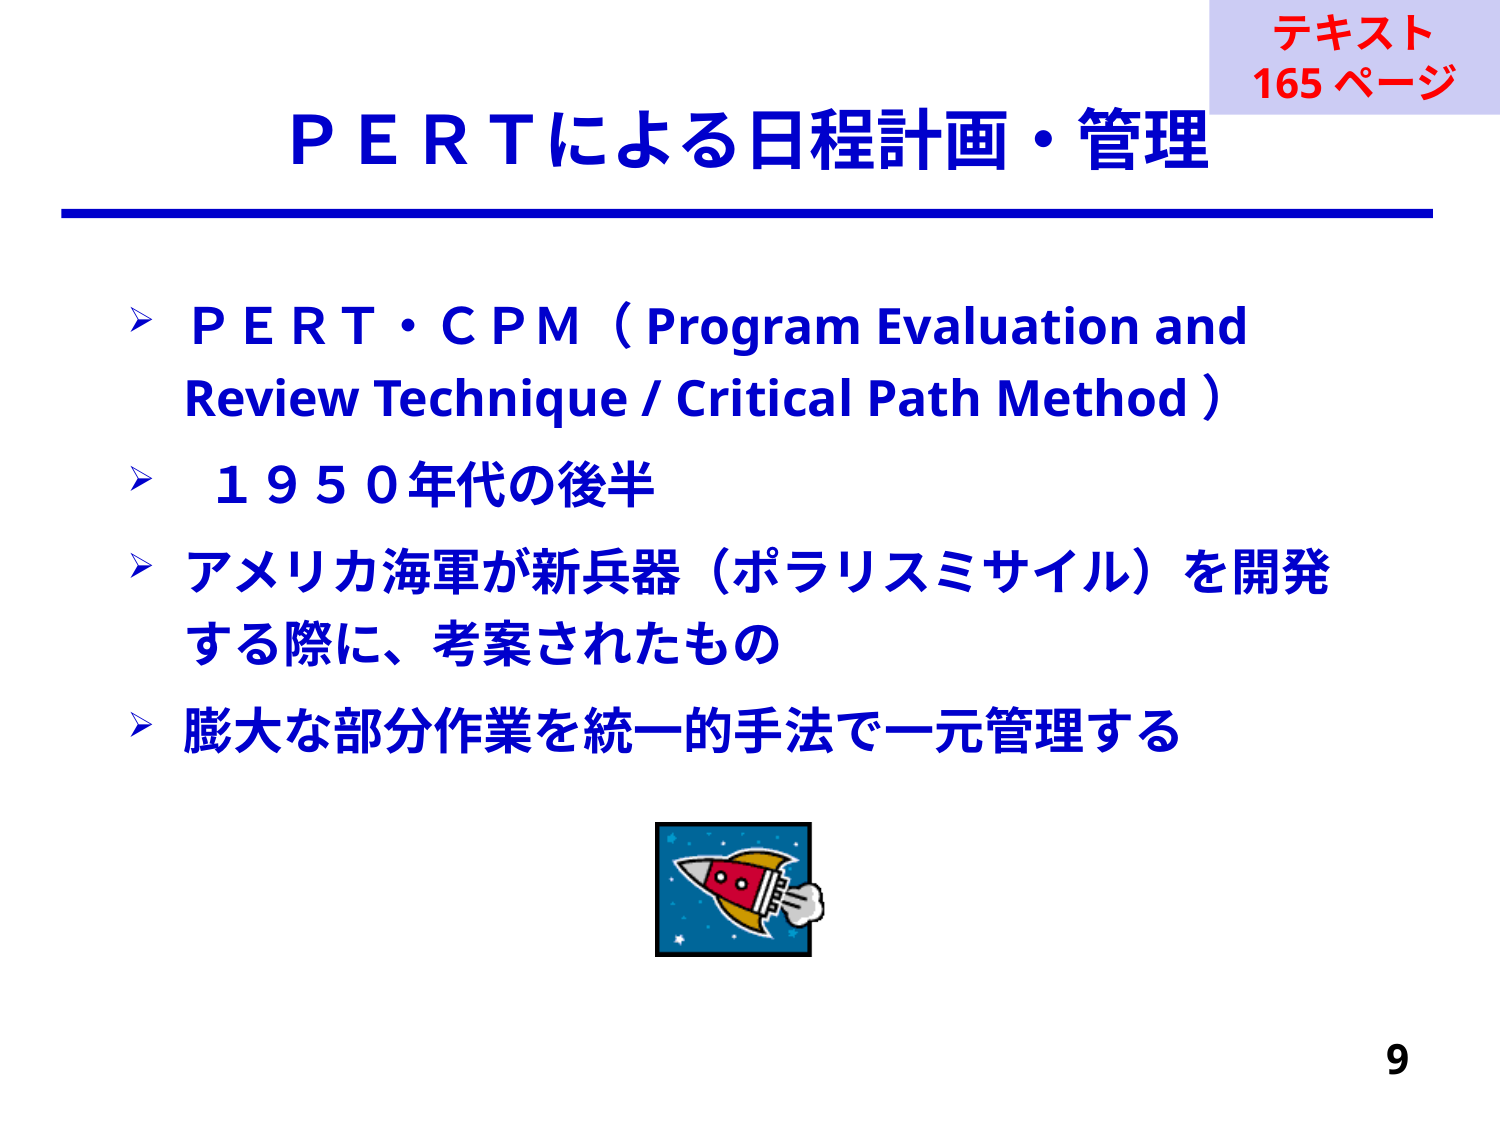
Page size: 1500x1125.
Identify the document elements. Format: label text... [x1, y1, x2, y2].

picture [655, 822, 858, 957]
list ＰＥＲＴ・ＣＰＭ（Program Evaluation and Review Technique / Critical Path Method） １９５０年代の後半 アメリカ海軍が新兵器（ポラリスミサイル）を開発する際に、考案されたもの 膨大な部分作業を統一的手法で一元管理する [112, 274, 1388, 1001]
slide_number 9 [1112, 1024, 1426, 1101]
text_box テキスト 165ページ [1209, 0, 1500, 115]
title ＰＥＲＴによる日程計画・管理 [76, 74, 1413, 201]
